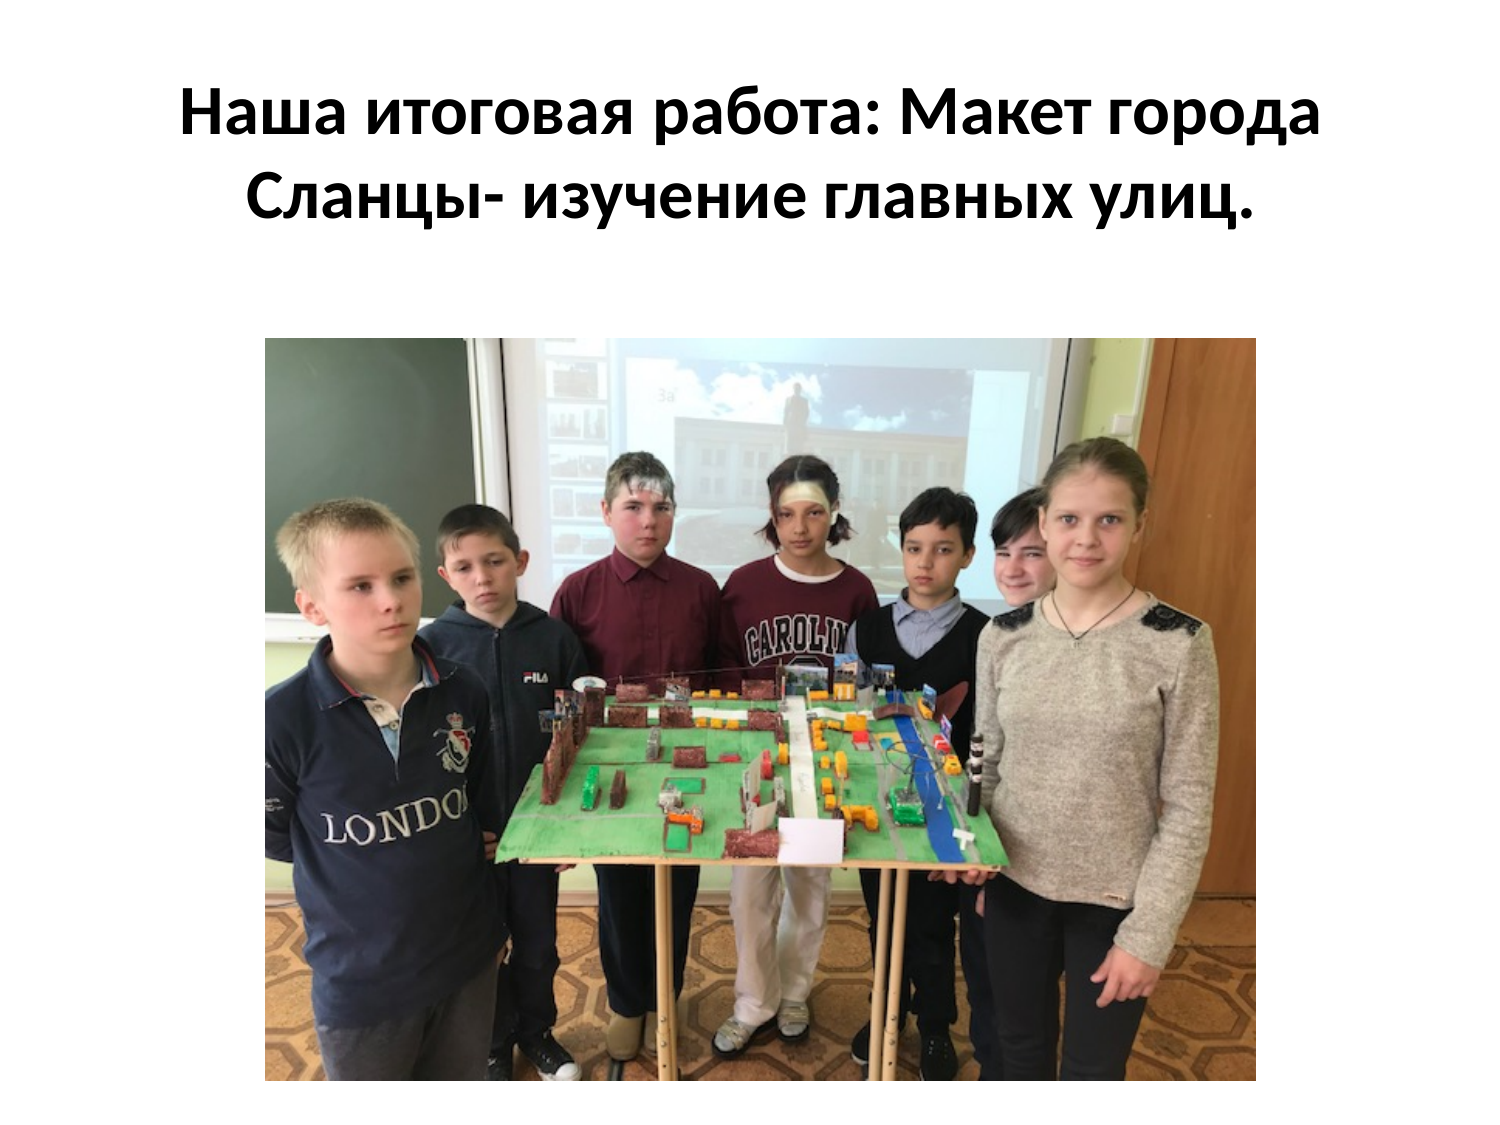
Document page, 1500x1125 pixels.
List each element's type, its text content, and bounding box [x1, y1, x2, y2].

title Наша итоговая работа: Макет города Сланцы- изучение главных улиц. [76, 54, 1427, 243]
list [265, 337, 1256, 1081]
